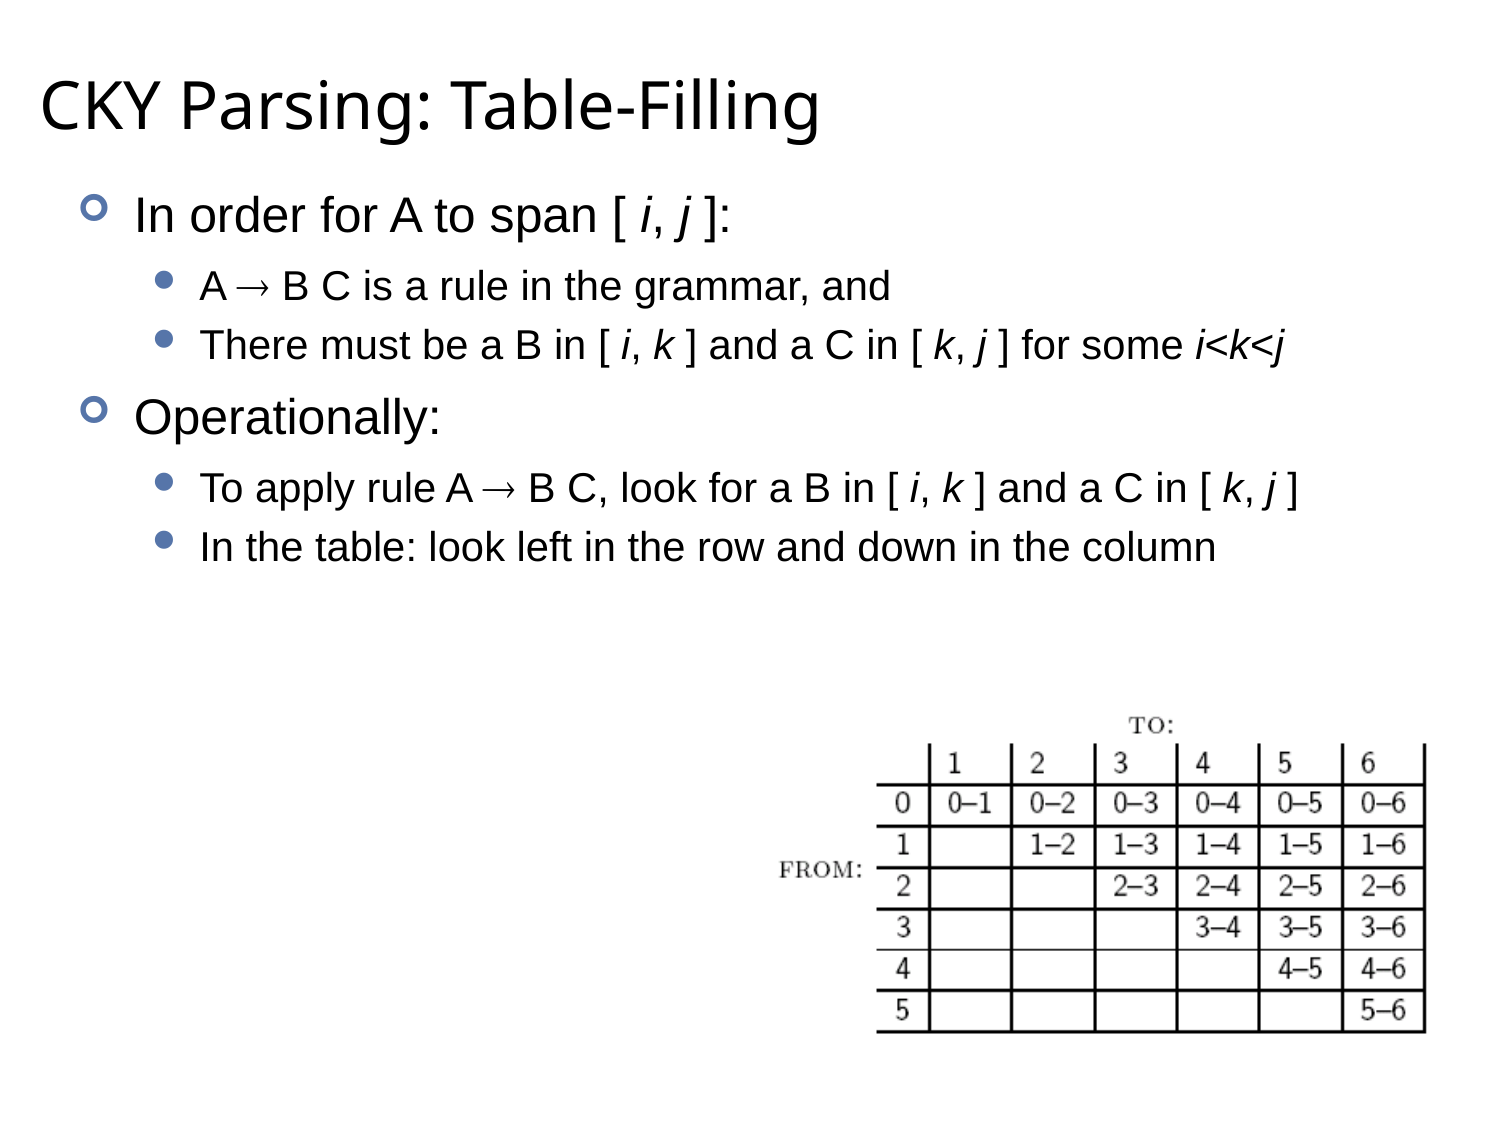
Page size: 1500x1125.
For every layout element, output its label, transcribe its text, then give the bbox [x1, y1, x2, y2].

list In order for A to span [ i, j ]: A  B C is a rule in the grammar, and There must be a B in [ i, k ] and a C in [ k, j ] for some i<k<j Operationally: To apply rule A  B C, look for a B in [ i, k ] and a C in [ k, j ] In the table: look left in the row and down in the column [62, 174, 1451, 1013]
picture [774, 699, 1463, 1060]
title CKY Parsing: Table-Filling [24, 18, 1451, 188]
